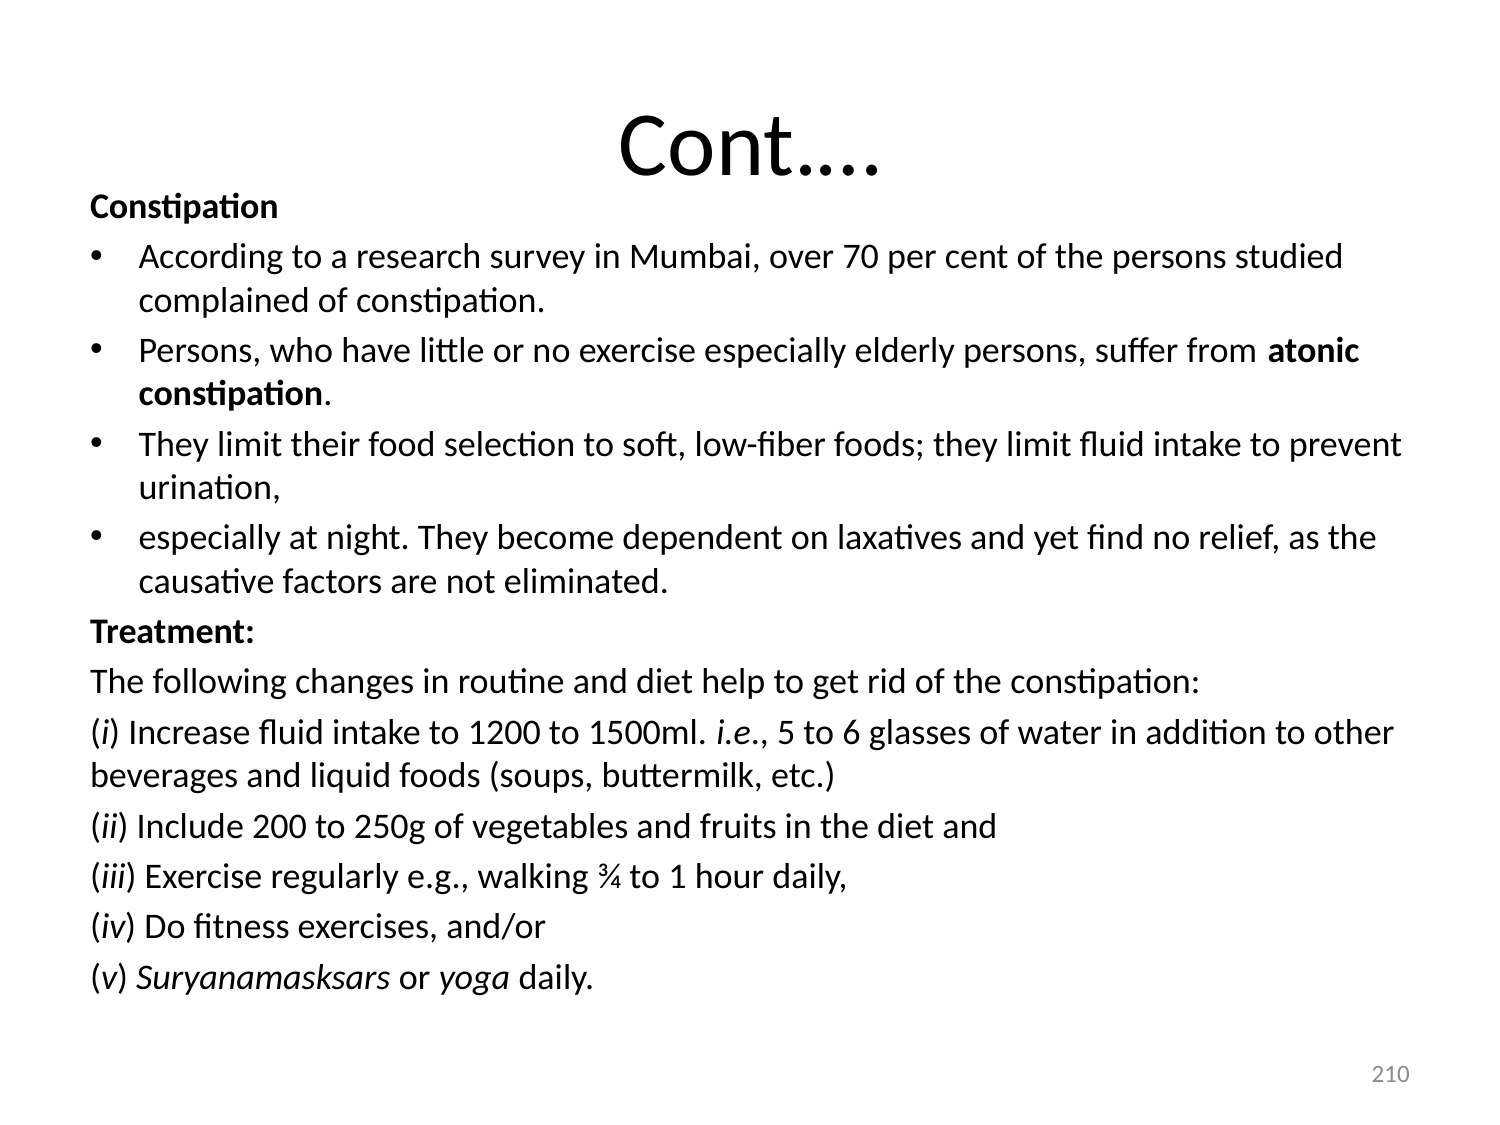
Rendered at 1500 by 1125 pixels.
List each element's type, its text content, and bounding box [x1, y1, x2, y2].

title Cont.… [75, 45, 1425, 174]
list Constipation According to a research survey in Mumbai, over 70 per cent of the persons studied complained of constipation. Persons, who have little or no exercise especially elderly persons, suffer from atonic constipation. They limit their food selection to soft, low-fiber foods; they limit fluid intake to prevent urination, especially at night. They become dependent on laxatives and yet find no relief, as the causative factors are not eliminated. Treatment: The following changes in routine and diet help to get rid of the constipation: (i) Increase fluid intake to 1200 to 1500ml. i.e., 5 to 6 glasses of water in addition to other beverages and liquid foods (soups, buttermilk, etc.) (ii) Include 200 to 250g of vegetables and fruits in the diet and (iii) Exercise regularly e.g., walking ¾ to 1 hour daily, (iv) Do fitness exercises, and/or (v) Suryanamasksars or yoga daily. [75, 174, 1425, 1005]
slide_number 210 [1074, 1042, 1425, 1103]
